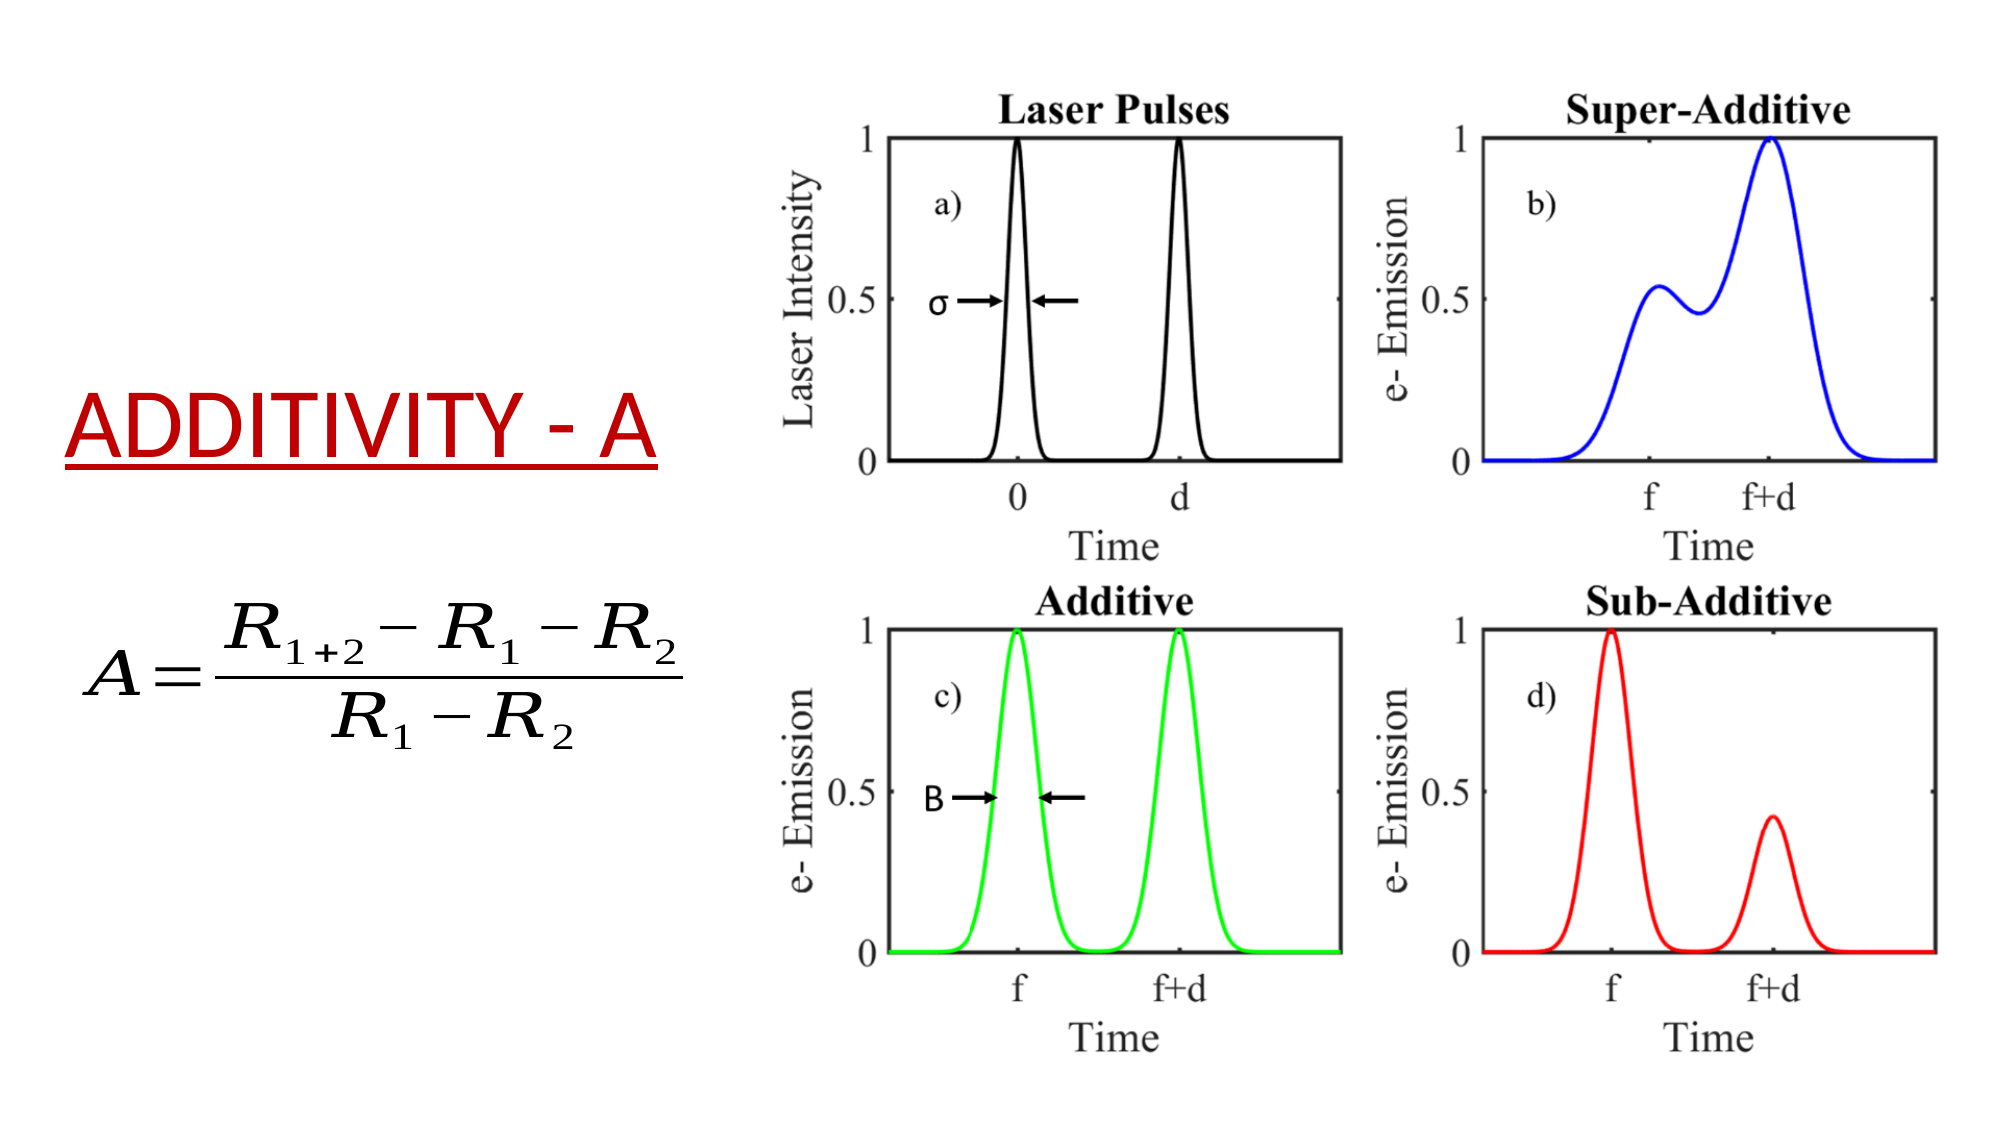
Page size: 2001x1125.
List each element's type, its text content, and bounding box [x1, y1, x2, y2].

picture [749, 62, 1992, 1075]
text_box ADDITIVITY - A [50, 350, 744, 485]
